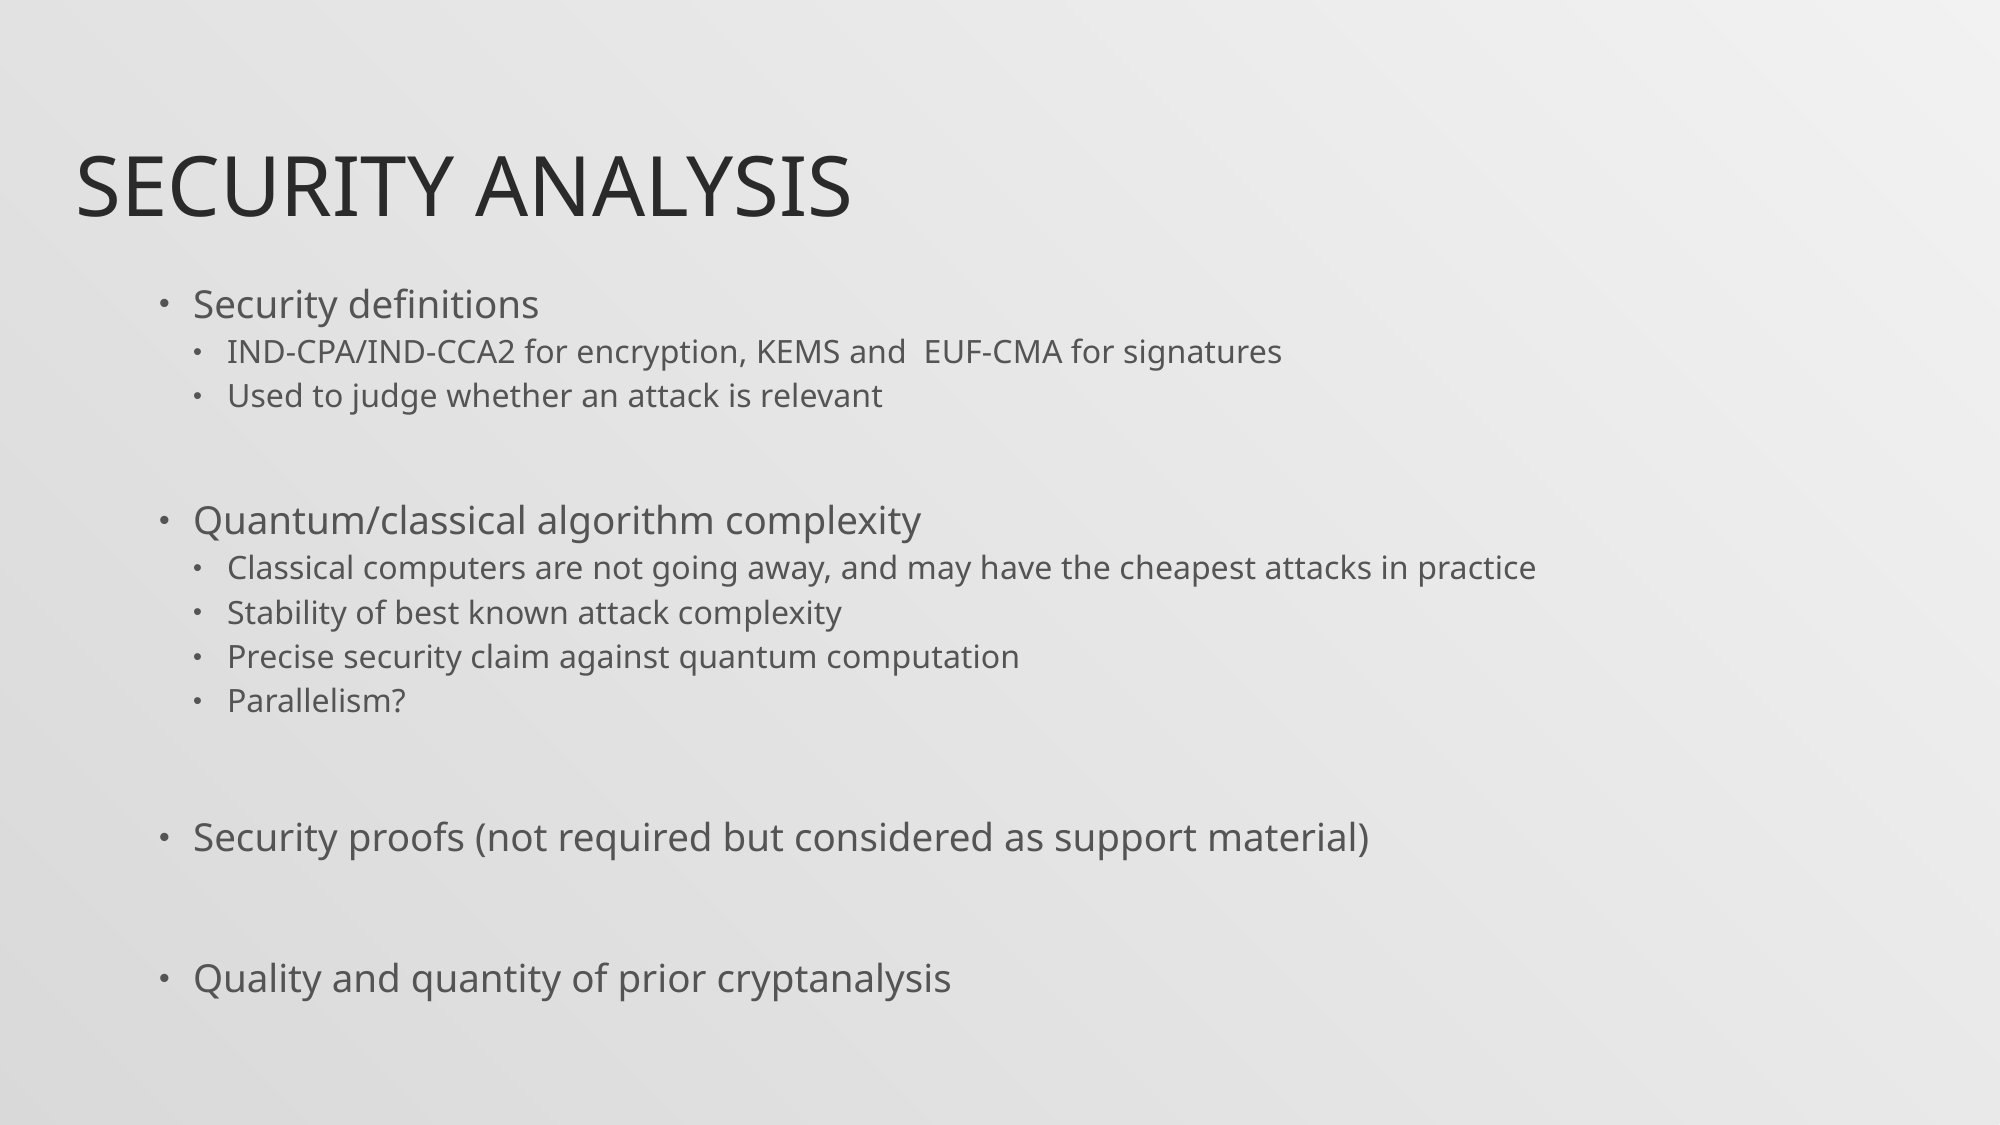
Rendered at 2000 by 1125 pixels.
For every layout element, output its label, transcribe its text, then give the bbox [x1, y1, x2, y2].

title Security Analysis [60, 117, 1911, 242]
list Security definitions IND-CPA/IND-CCA2 for encryption, KEMS and EUF-CMA for signatures Used to judge whether an attack is relevant Quantum/classical algorithm complexity Classical computers are not going away, and may have the cheapest attacks in practice Stability of best known attack complexity Precise security claim against quantum computation Parallelism? Security proofs (not required but considered as support material) Quality and quantity of prior cryptanalysis [137, 277, 1911, 1014]
